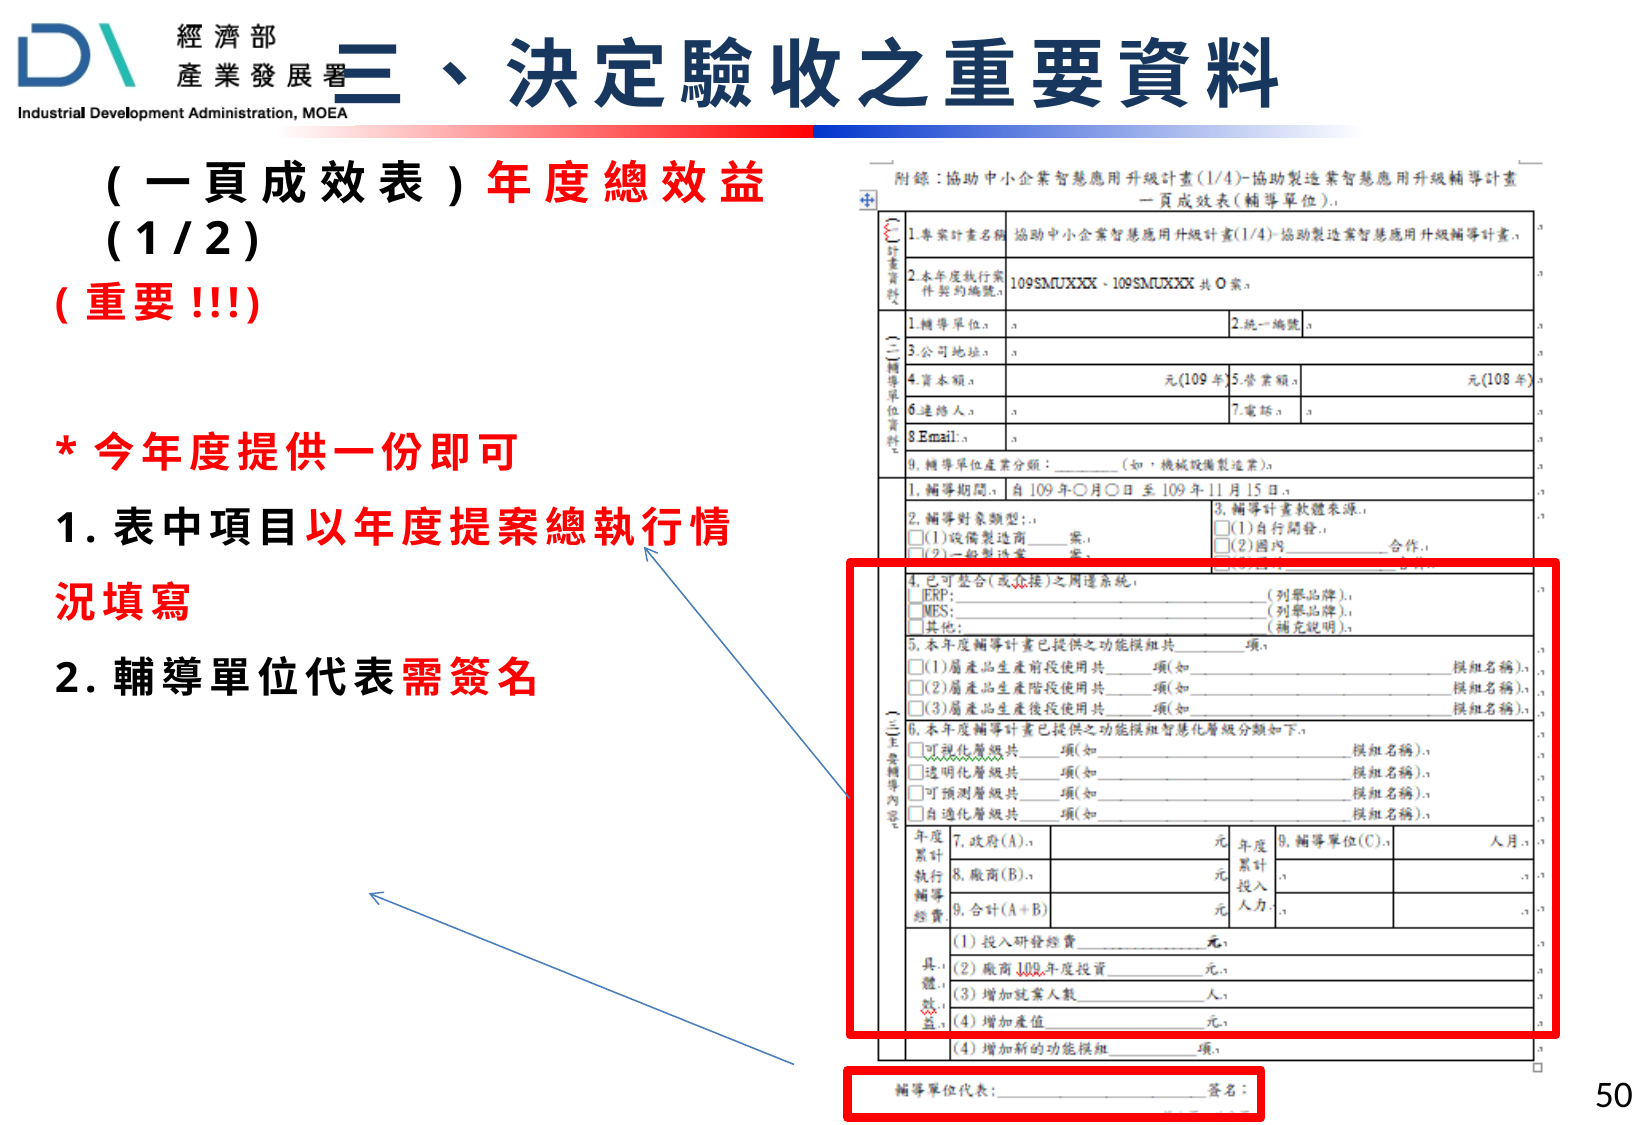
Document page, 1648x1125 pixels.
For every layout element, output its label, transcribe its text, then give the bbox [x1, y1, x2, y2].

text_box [643, 546, 851, 799]
text_box (一頁成效表)年度總效益 (1/2) [91, 146, 824, 272]
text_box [368, 892, 795, 1065]
text_box [845, 1068, 853, 1120]
picture [859, 160, 1547, 1125]
text_box 三、決定驗收之重要資料 [315, 19, 1296, 124]
picture [1, 1, 355, 126]
text_box [848, 806, 853, 1037]
text_box (重要!!!) *今年度提供一份即可 1.表中項目以年度提案總執行情況填寫 2.輔導單位代表需簽名 [40, 243, 773, 784]
text_box [1551, 560, 1558, 1037]
